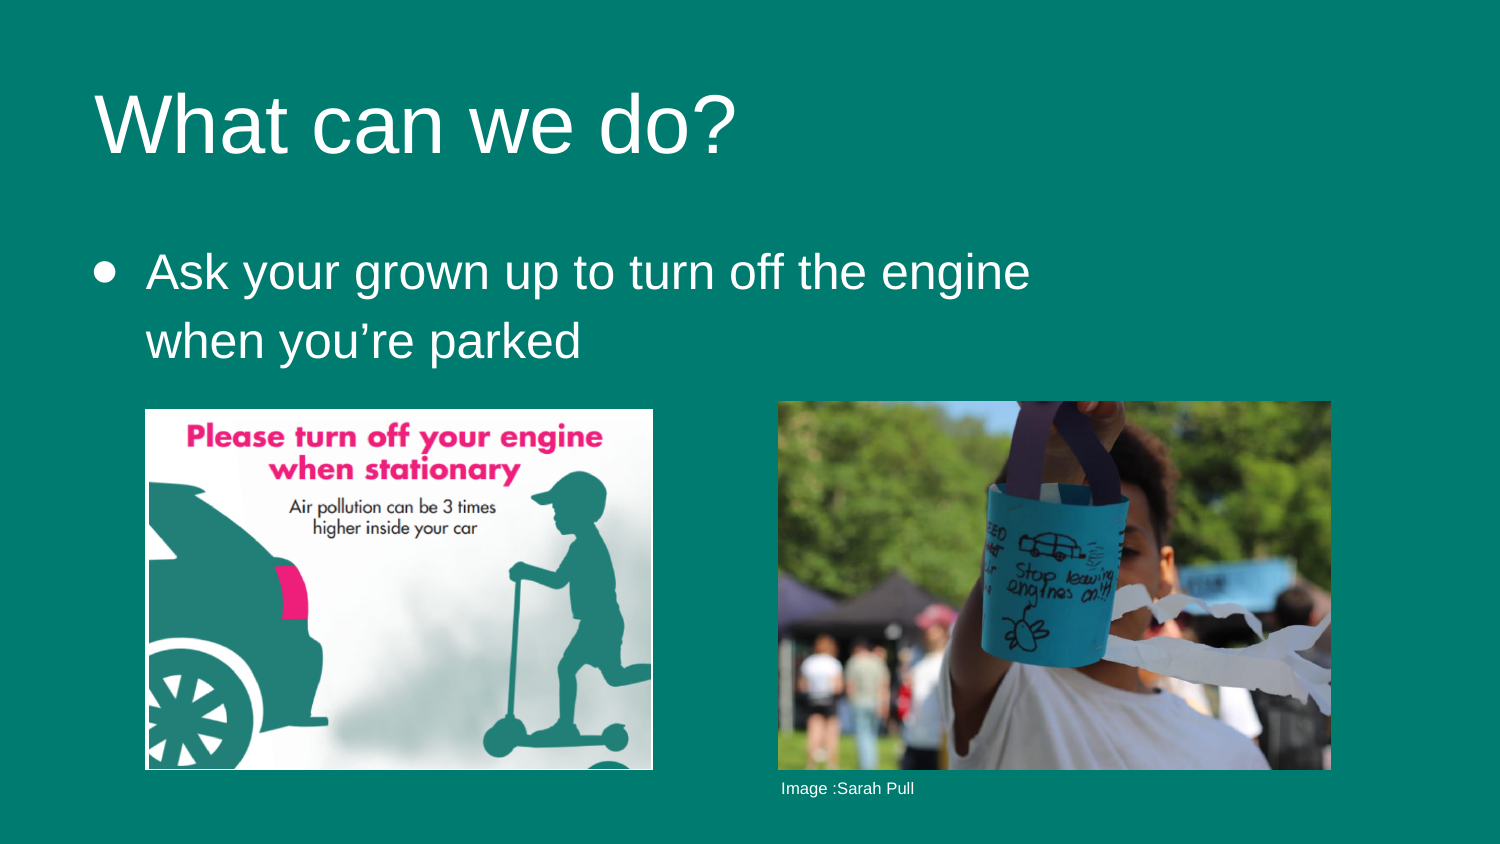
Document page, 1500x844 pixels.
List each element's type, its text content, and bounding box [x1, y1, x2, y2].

title What can we do? [79, 55, 779, 166]
list Ask your grown up to turn off the engine when you’re parked [55, 215, 1131, 402]
picture [145, 409, 654, 770]
text_box Image :Sarah Pull [766, 770, 1500, 805]
picture [778, 400, 1332, 770]
